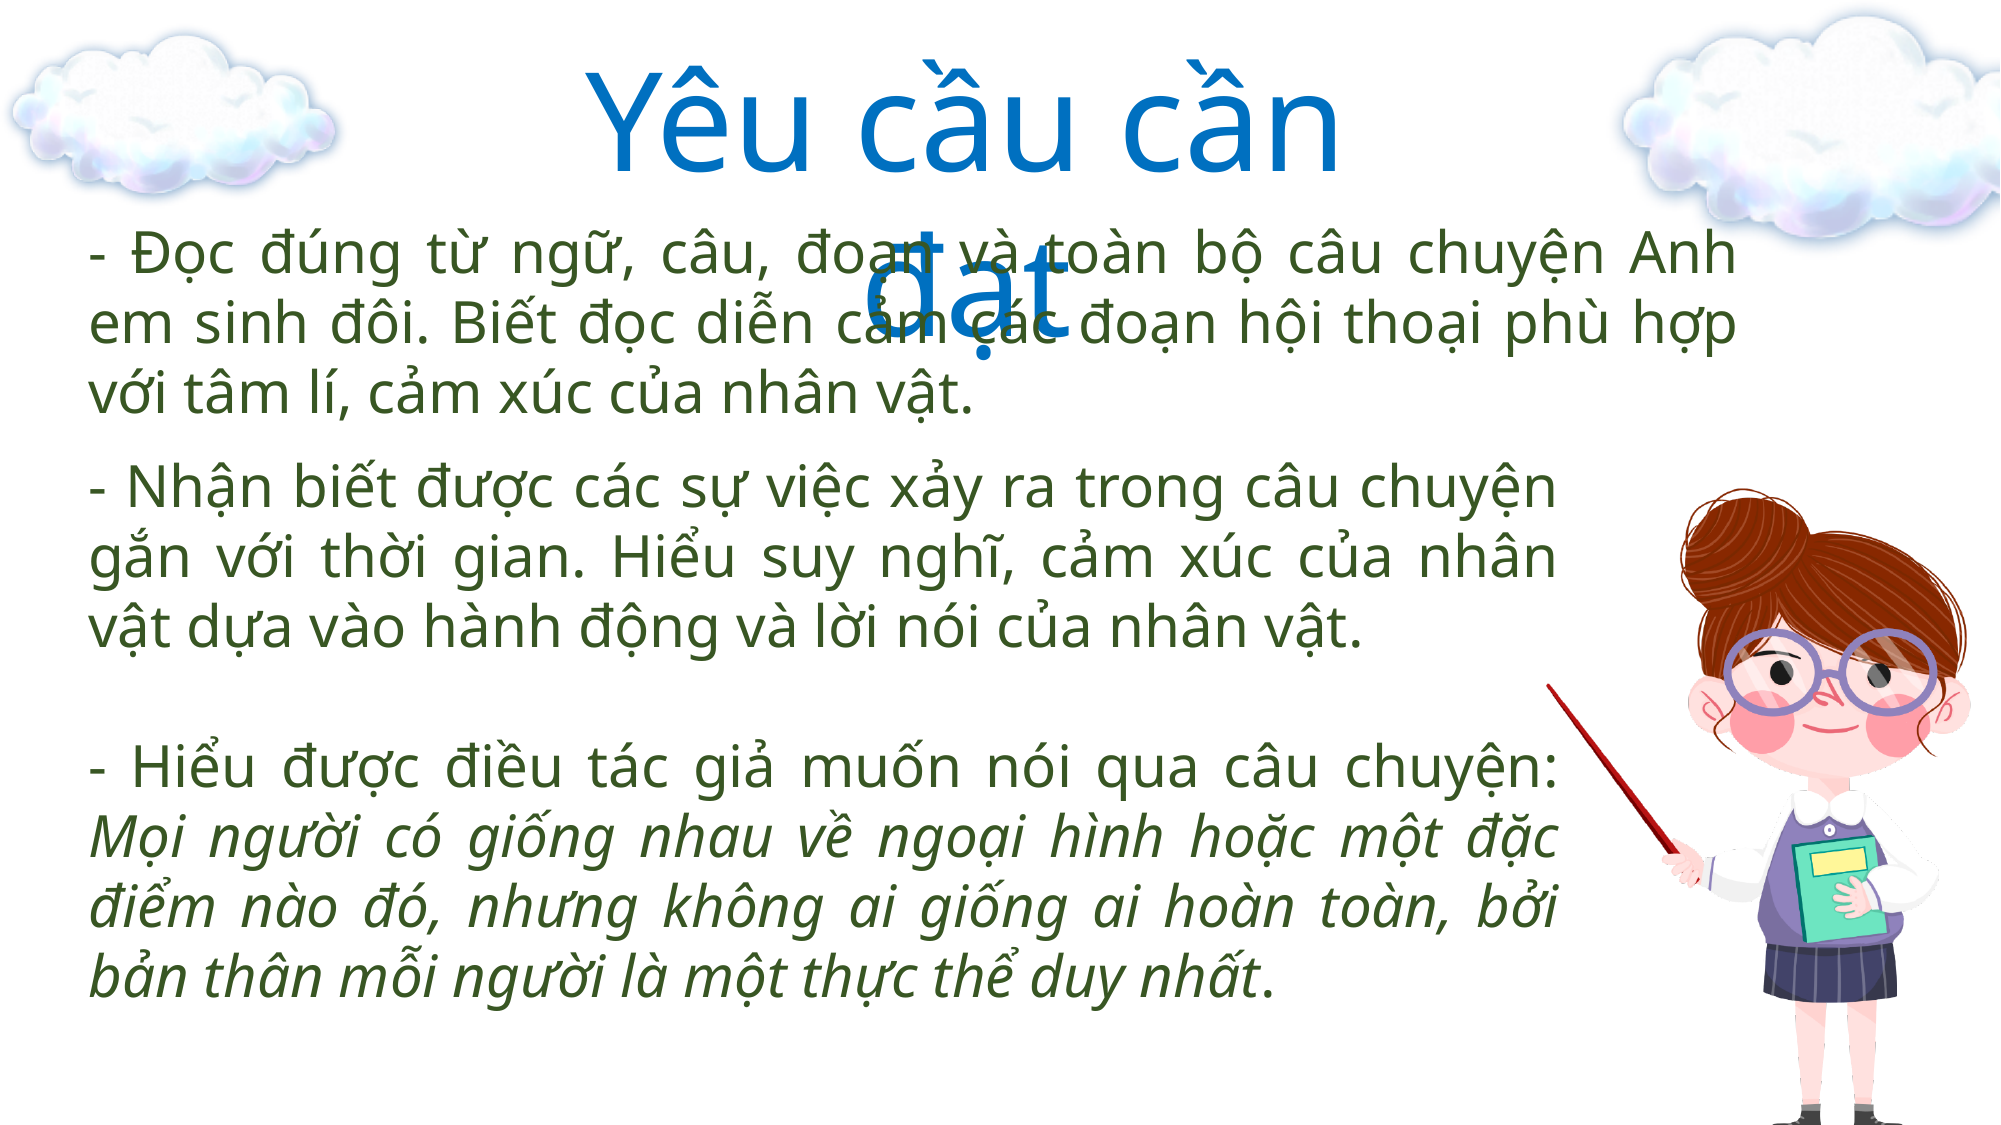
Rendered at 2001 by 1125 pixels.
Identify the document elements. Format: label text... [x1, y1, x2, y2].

text_box - Nhận biết được các sự việc xảy ra trong câu chuyện gắn với thời gian. Hiểu suy nghĩ, cảm xúc của nhân vật dựa vào hành động và lời nói của nhân vật. - Hiểu được điều tác giả muốn nói qua câu chuyện: Mọi người có giống nhau về ngoại hình hoặc một đặc điểm nào đó, nhưng không ai giống ai hoàn toàn, bởi bản thân mỗi người là một thực thể duy nhất. [73, 441, 1440, 1017]
picture [1440, 435, 2001, 1125]
picture [0, 23, 350, 209]
text_box - Đọc đúng từ ngữ, câu, đoạn và toàn bộ câu chuyện Anh em sinh đôi. Biết đọc diễn cảm các đoạn hội thoại phù hợp với tâm lí, cảm xúc của nhân vật. [73, 208, 1755, 433]
picture [1606, 0, 2000, 260]
text_box Yêu cầu cần đạt [562, 26, 1370, 208]
